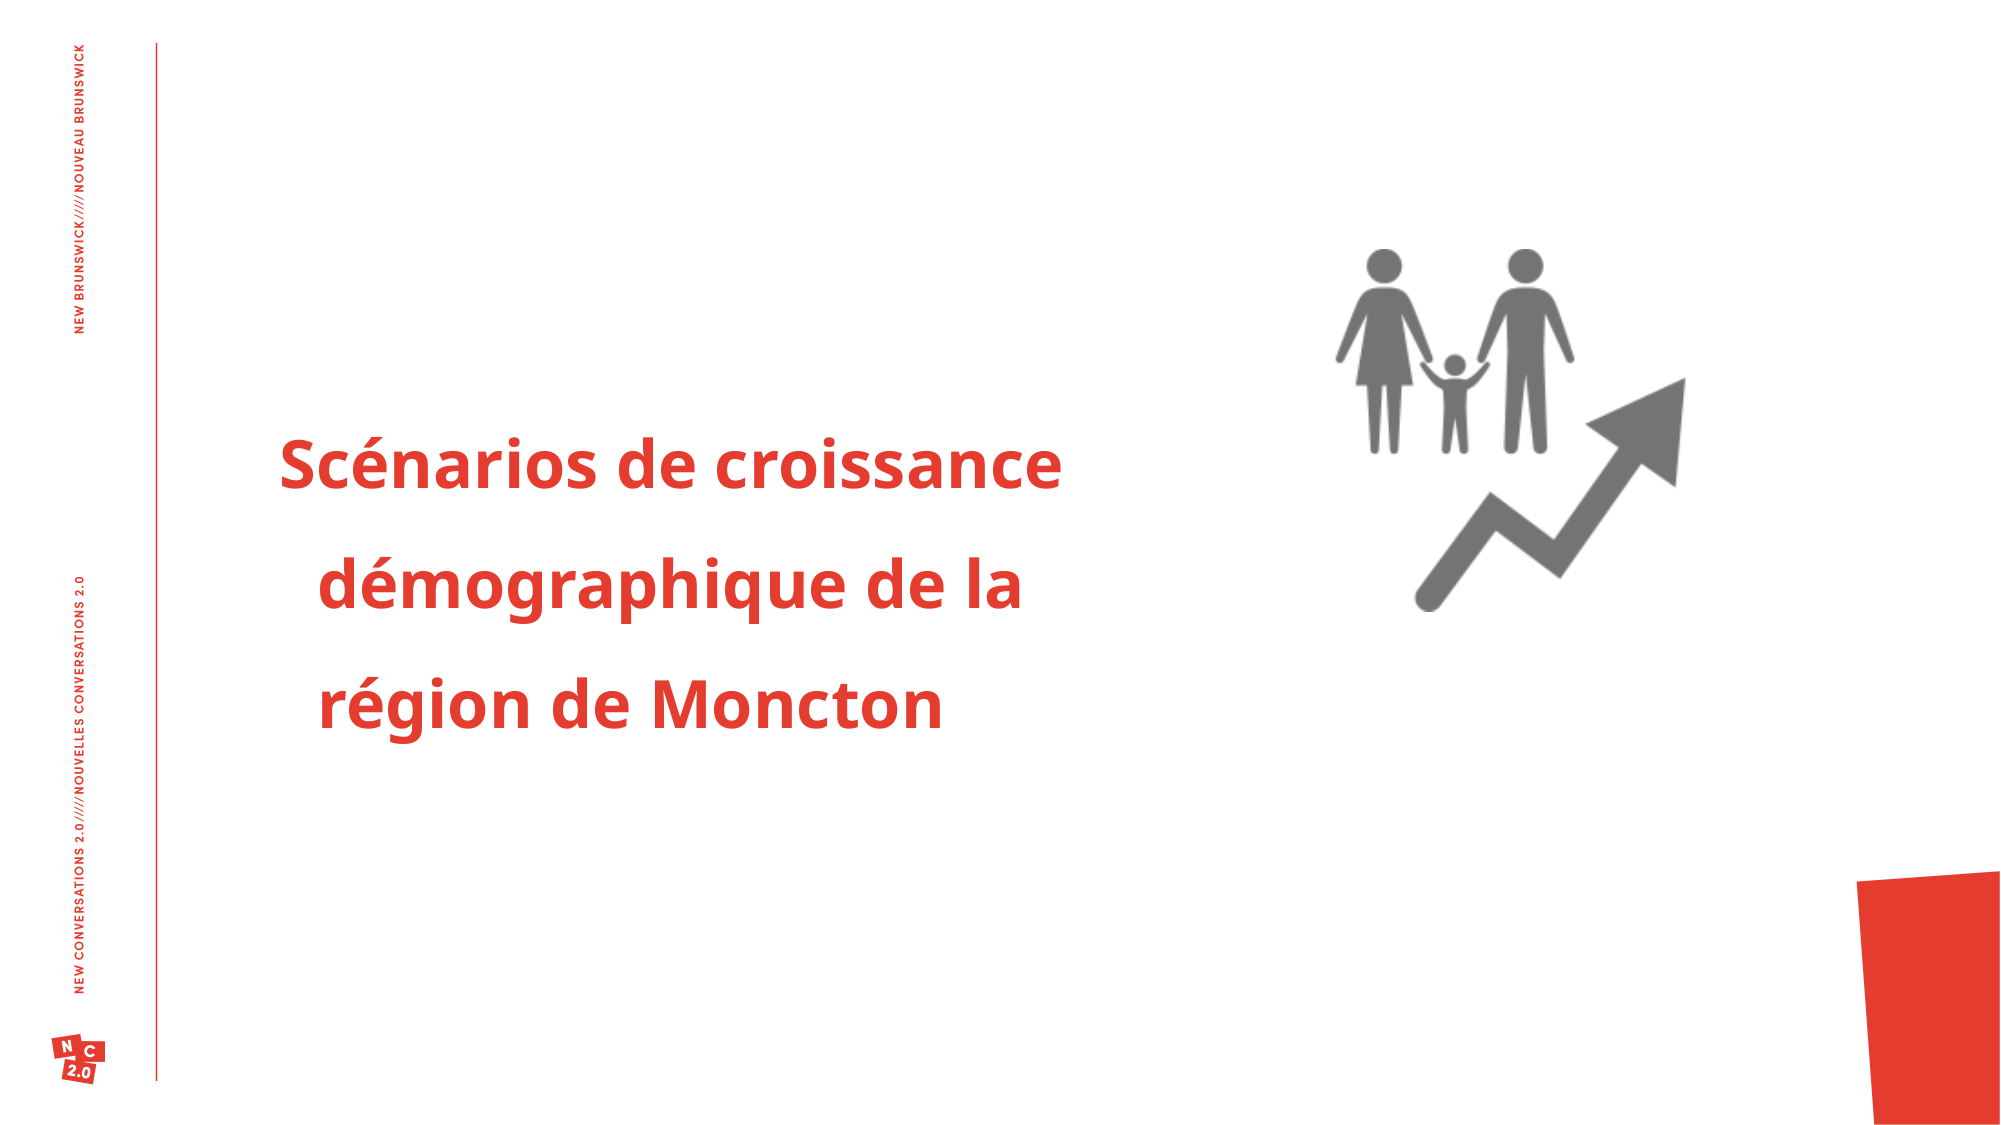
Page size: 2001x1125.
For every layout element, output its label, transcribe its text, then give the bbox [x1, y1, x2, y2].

picture [0, 0, 2000, 1125]
list Scénarios de croissance démographique de la région de Moncton [227, 110, 1188, 1014]
